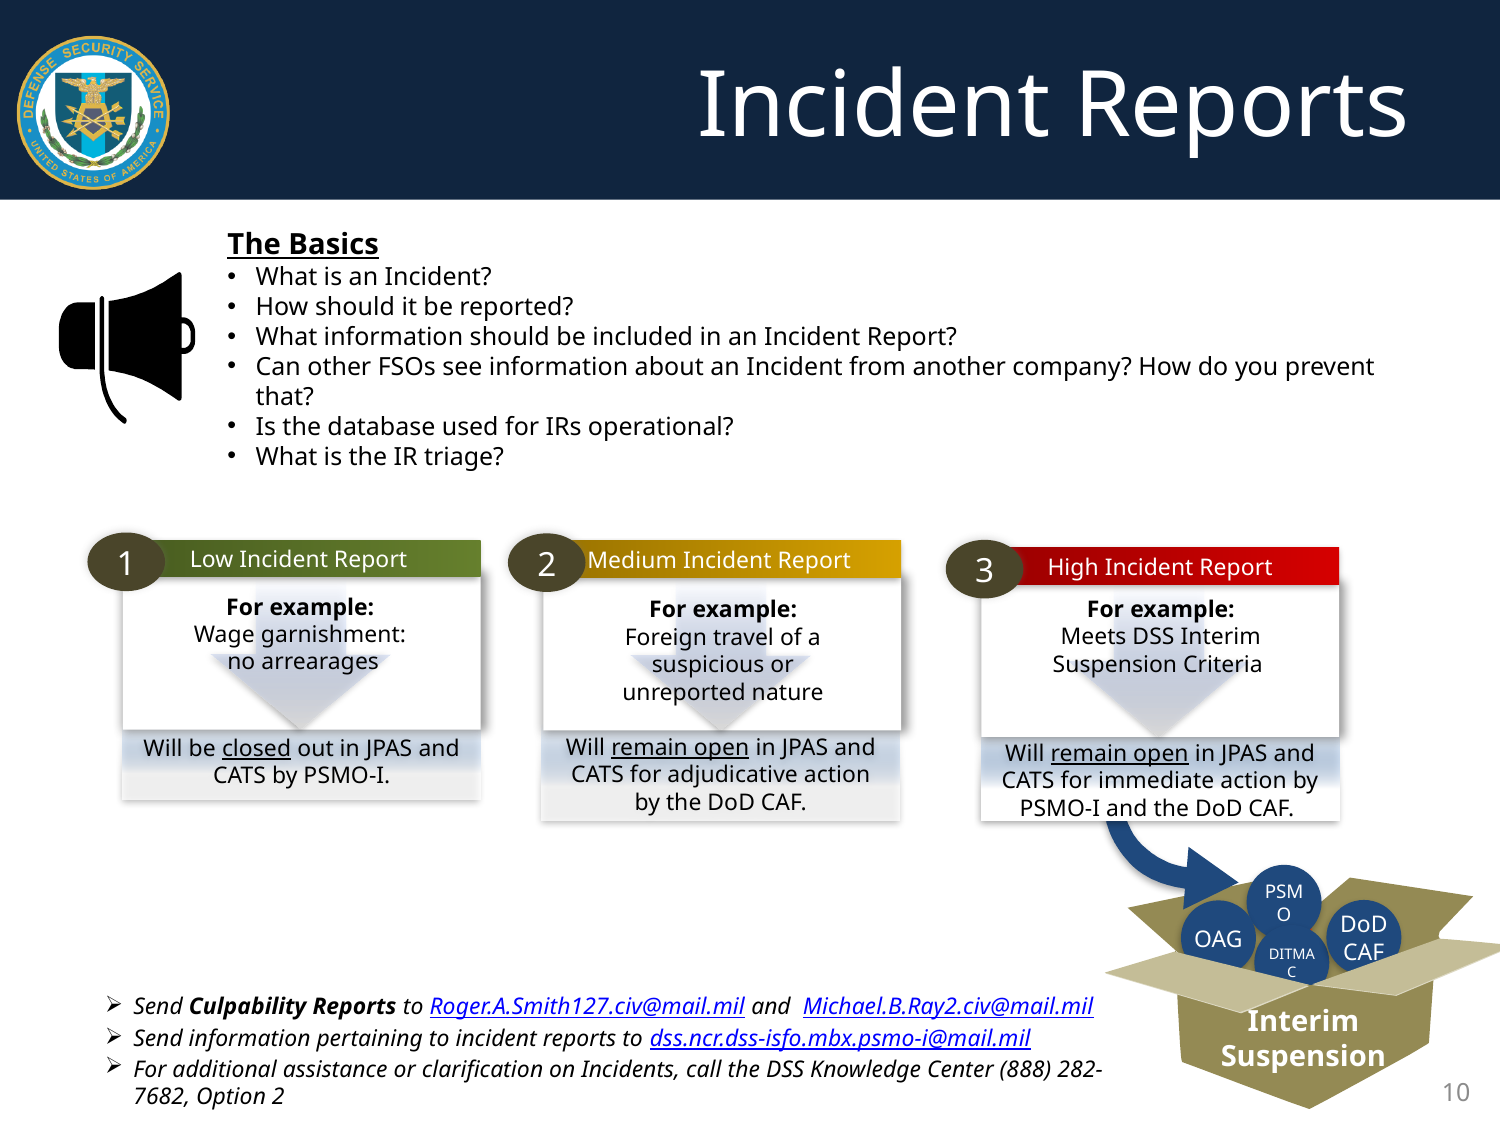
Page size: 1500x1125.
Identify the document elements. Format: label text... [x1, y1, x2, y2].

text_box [1104, 864, 1500, 1113]
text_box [507, 533, 902, 822]
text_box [58, 231, 1426, 465]
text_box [87, 532, 481, 801]
text_box Send Culpability Reports to Roger.A.Smith127.civ@mail.mil and Michael.B.Ray2.civ@mail.mil Send information pertaining to incident reports to dss.ncr.dss-isfo.mbx.psmo-i@mail.mil For additional assistance or clarification on Incidents, call the DSS Knowledge Center (888) 282-7682, Option 2 [90, 984, 1101, 1117]
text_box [1100, 829, 1227, 927]
picture [10, 29, 176, 196]
title Incident Reports [174, 37, 1425, 188]
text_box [945, 539, 1340, 822]
